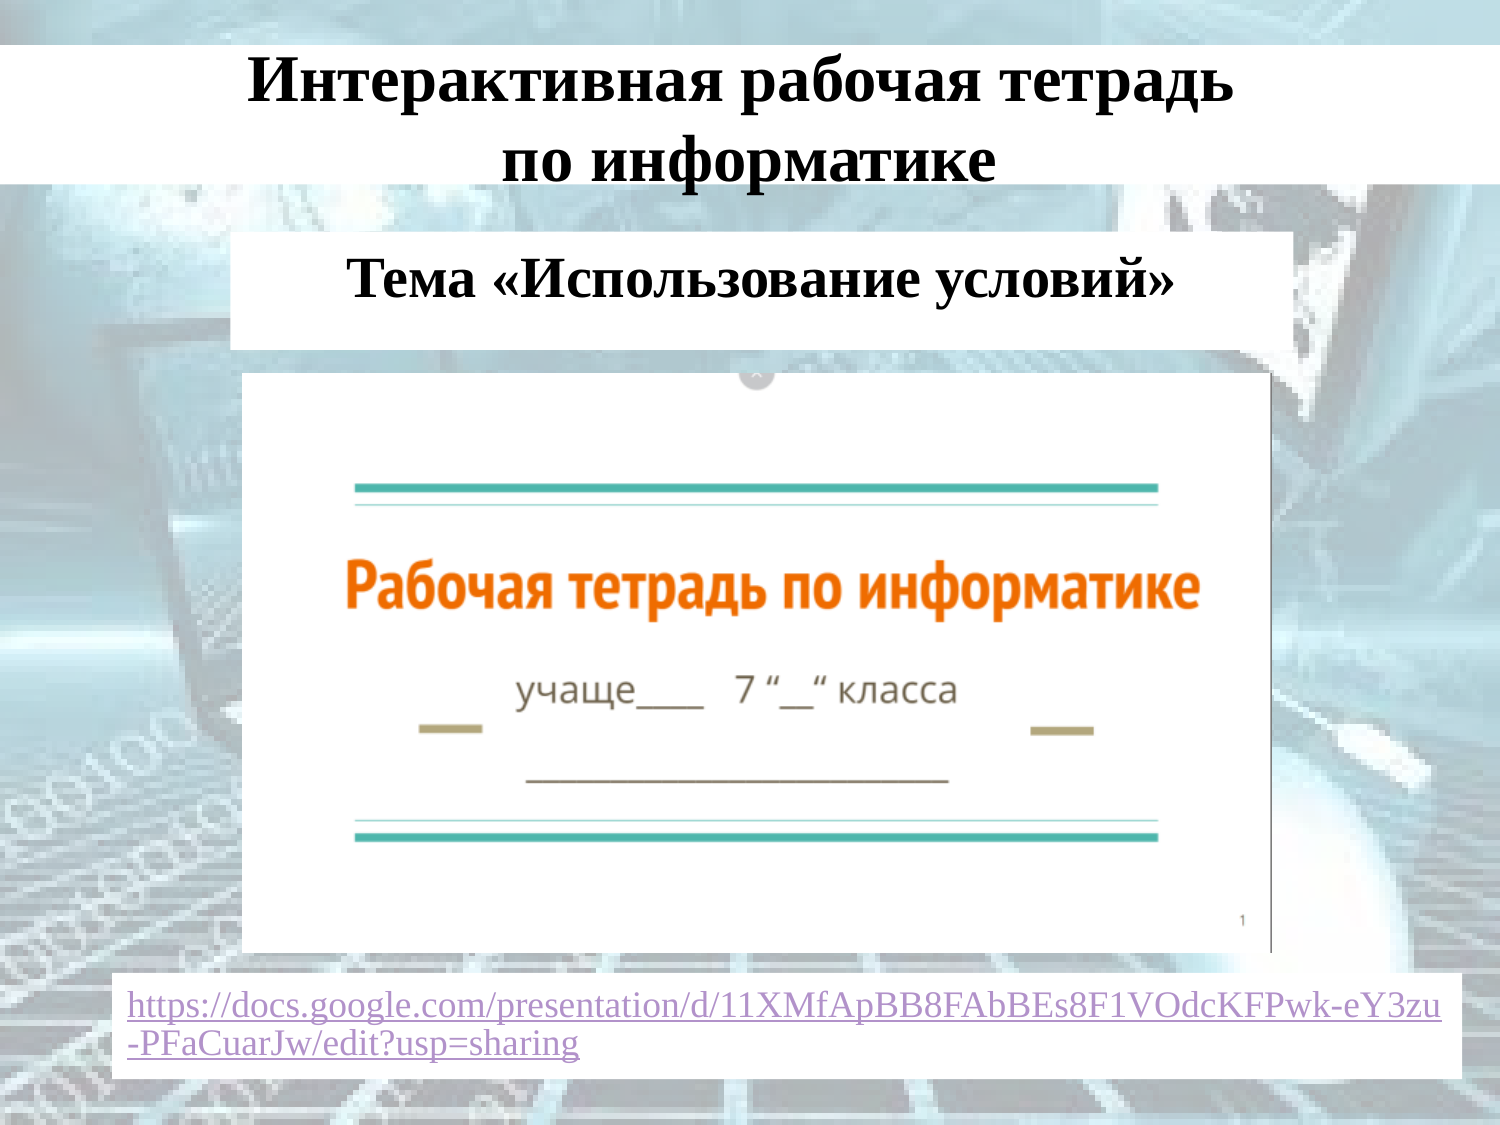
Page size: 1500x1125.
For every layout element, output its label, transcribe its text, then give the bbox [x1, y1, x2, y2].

title Интерактивная рабочая тетрадь по информатике [0, 45, 1500, 185]
text_box https://docs.google.com/presentation/d/11XMfApBB8FAbBEs8F1VOdcKFPwk-eY3zu-PFaCuarJw/edit?usp=sharing [112, 972, 1463, 1080]
list Тема «Использование условий» [230, 231, 1294, 350]
picture [241, 373, 1273, 953]
